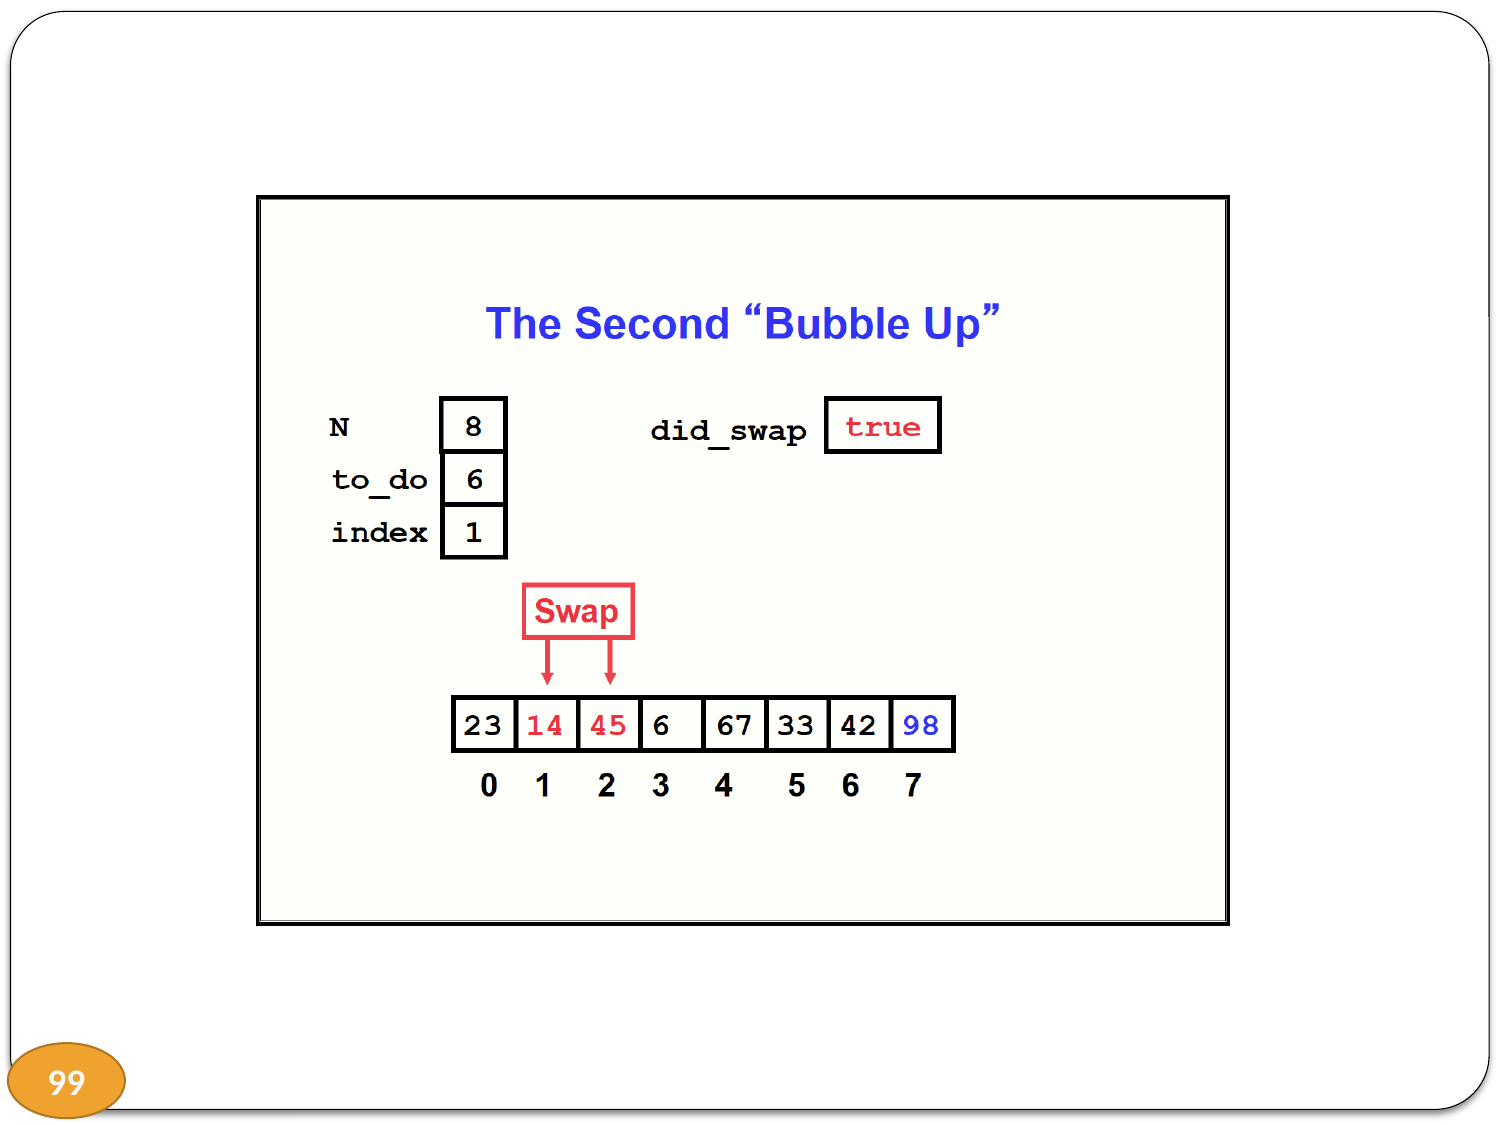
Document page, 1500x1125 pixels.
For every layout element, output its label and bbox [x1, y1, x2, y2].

picture [255, 192, 1234, 928]
